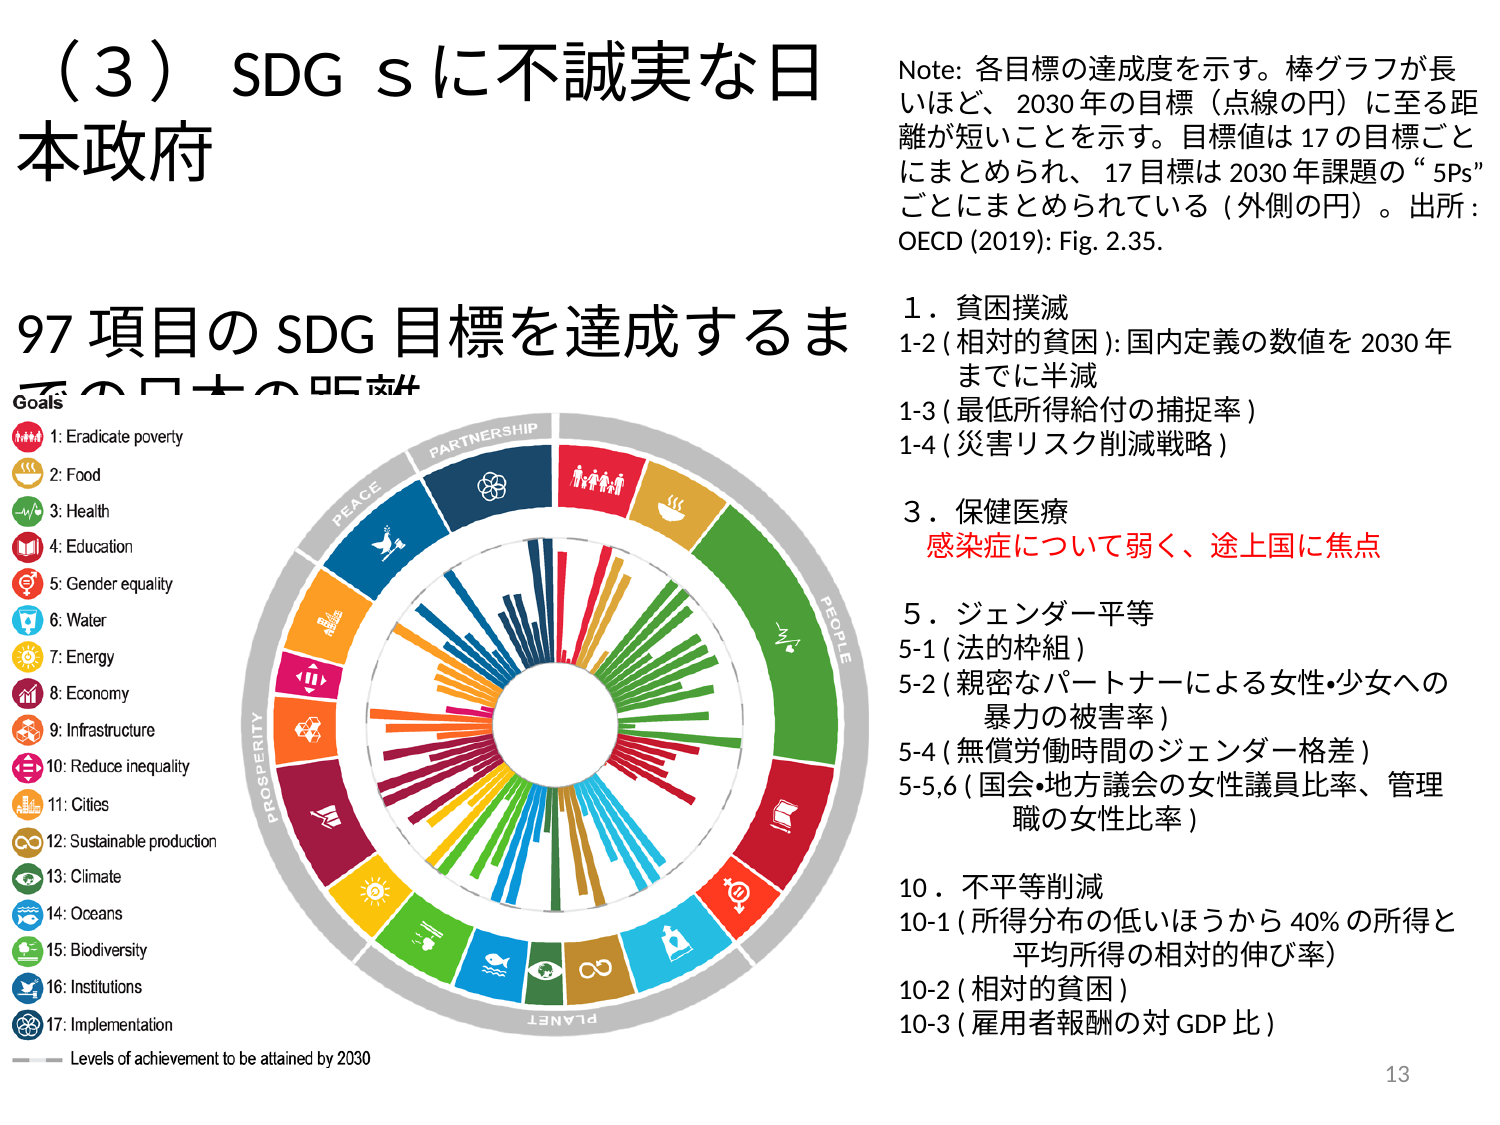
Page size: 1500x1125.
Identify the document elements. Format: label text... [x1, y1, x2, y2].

title Note: 各目標の達成度を示す。棒グラフが長いほど、2030年の目標（点線の円）に至る距離が短いことを示す。目標値は17の目標ごとにまとめられ、17目標は2030年課題の “5Ps” ごとにまとめられている (外側の円）。出所: OECD (2019): Fig. 2.35. １．貧困撲滅 1-2 (相対的貧困):国内定義の数値を2030年 までに半減 1-3 (最低所得給付の捕捉率) 1-4 (災害リスク削減戦略) ３．保健医療 感染症について弱く、途上国に焦点 ５．ジェンダー平等 5-1 (法的枠組) 5-2 (親密なパートナーによる女性・少女への 暴力の被害率) 5-4 (無償労働時間のジェンダー格差) 5-5,6 (国会・地方議会の女性議員比率、管理 職の女性比率) 10．不平等削減 10-1 (所得分布の低いほうから40%の所得と 平均所得の相対的伸び率） 10-2 (相対的貧困) 10-3 (雇用者報酬の対GDP比) [883, 22, 1500, 1103]
picture [12, 394, 869, 1068]
slide_number 13 [1074, 1042, 1425, 1103]
list （３）SDGｓに不誠実な日本政府 97項目のSDG目標を達成するまでの日本の距離 [0, 22, 904, 1005]
